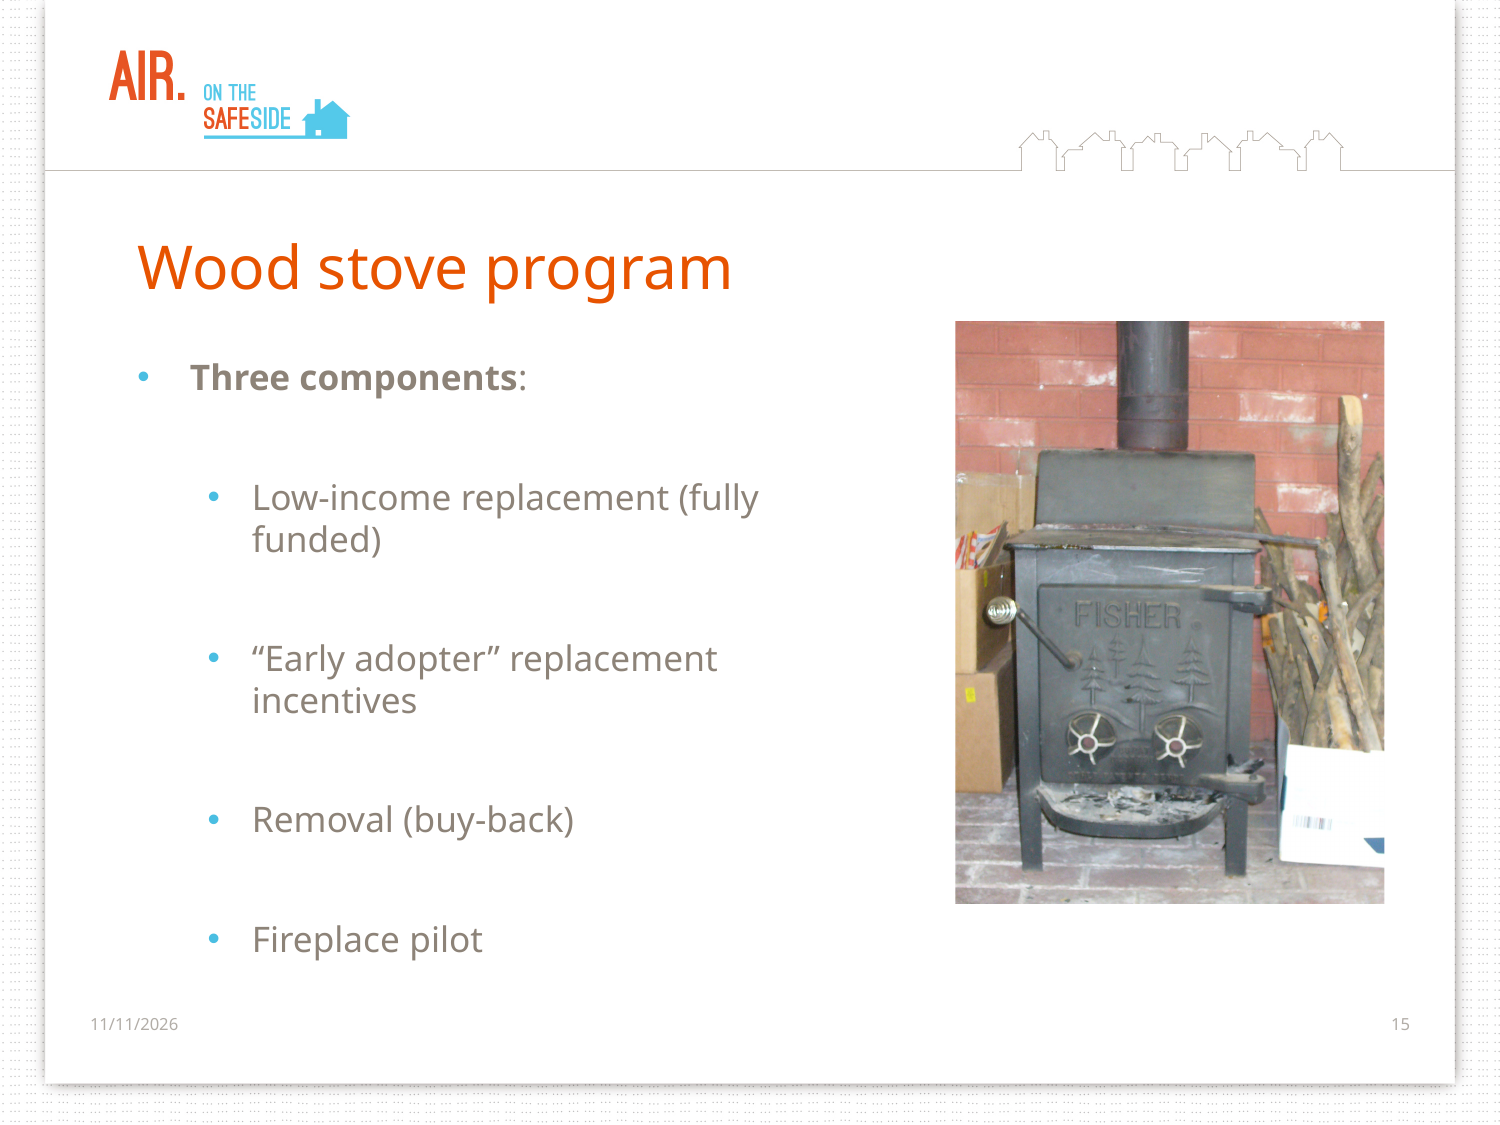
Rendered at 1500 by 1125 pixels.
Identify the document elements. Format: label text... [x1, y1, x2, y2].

title Wood stove program [122, 208, 1370, 322]
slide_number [75, 995, 425, 1056]
list Three components: Low-income replacement (fully funded) “Early adopter” replacement incentives Removal (buy-back) Fireplace pilot [122, 348, 864, 973]
slide_number 14 [1074, 995, 1425, 1056]
picture [0, 0, 1500, 1125]
